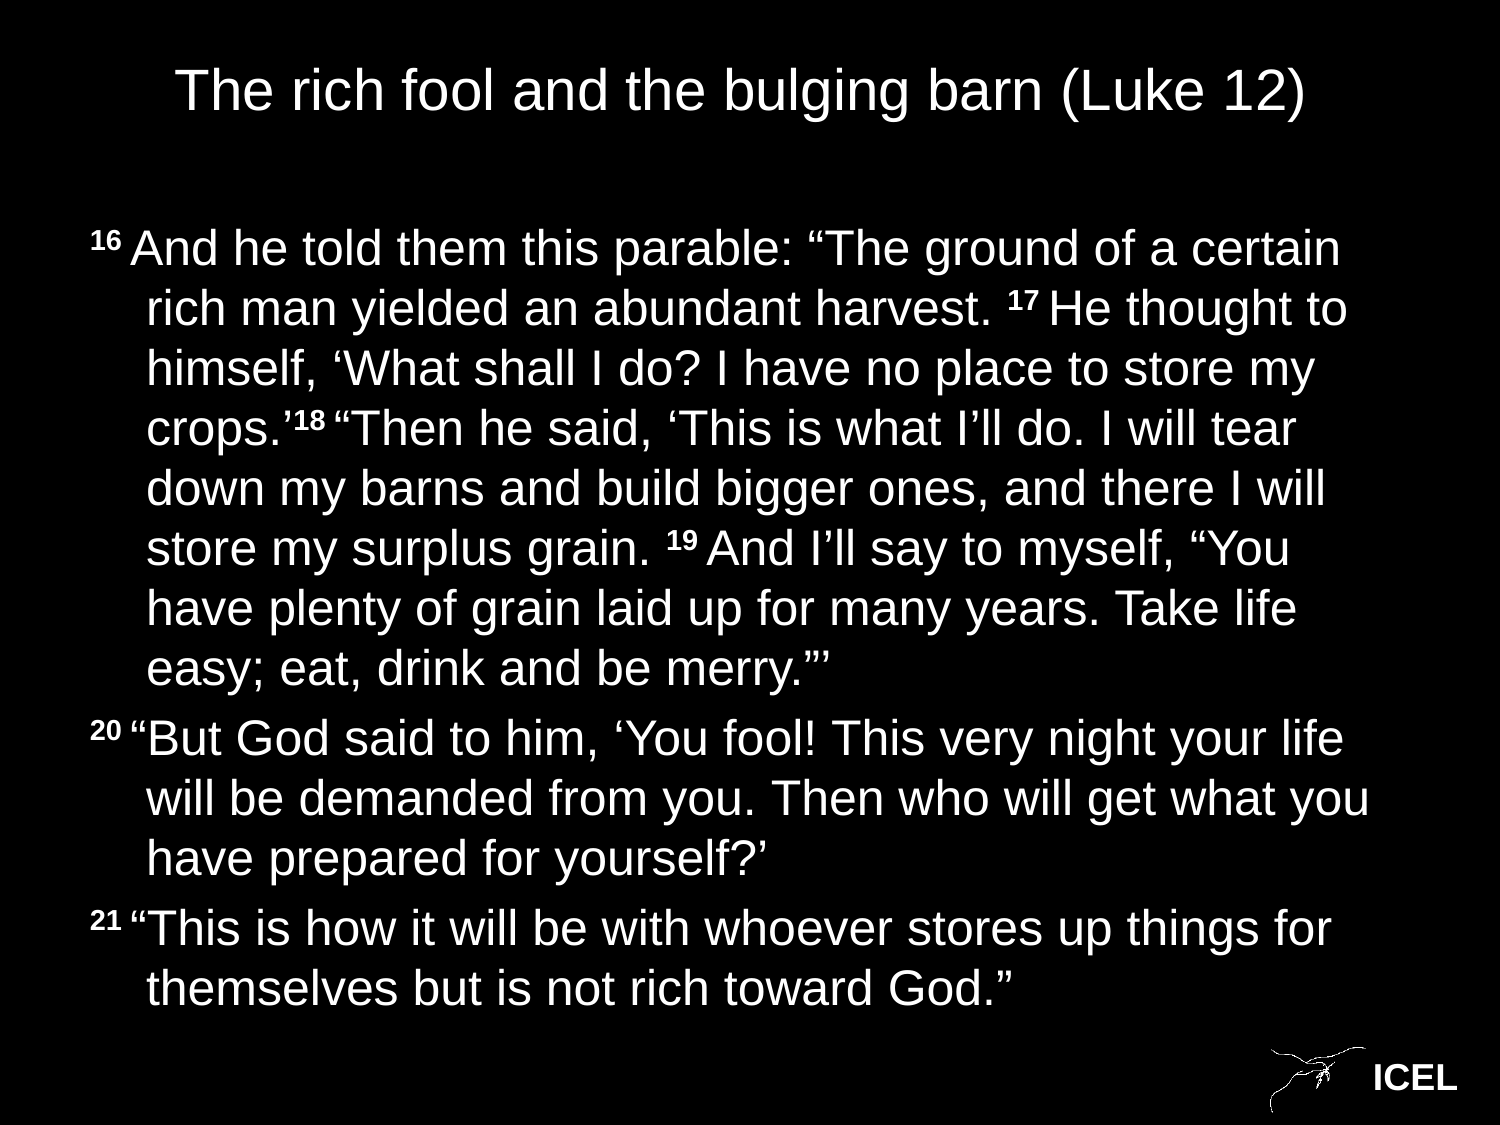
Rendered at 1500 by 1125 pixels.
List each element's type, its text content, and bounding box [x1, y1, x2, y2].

picture [1269, 1046, 1366, 1113]
title The rich fool and the bulging barn (Luke 12) [75, 45, 1425, 208]
list 16 And he told them this parable: “The ground of a certain rich man yielded an abundant harvest. 17 He thought to himself, ‘What shall I do? I have no place to store my crops.’18 “Then he said, ‘This is what I’ll do. I will tear down my barns and build bigger ones, and there I will store my surplus grain. 19 And I’ll say to myself, “You have plenty of grain laid up for many years. Take life easy; eat, drink and be merry.”’ 20 “But God said to him, ‘You fool! This very night your life will be demanded from you. Then who will get what you have prepared for yourself?’ 21 “This is how it will be with whoever stores up things for themselves but is not rich toward God.” [75, 208, 1425, 1005]
